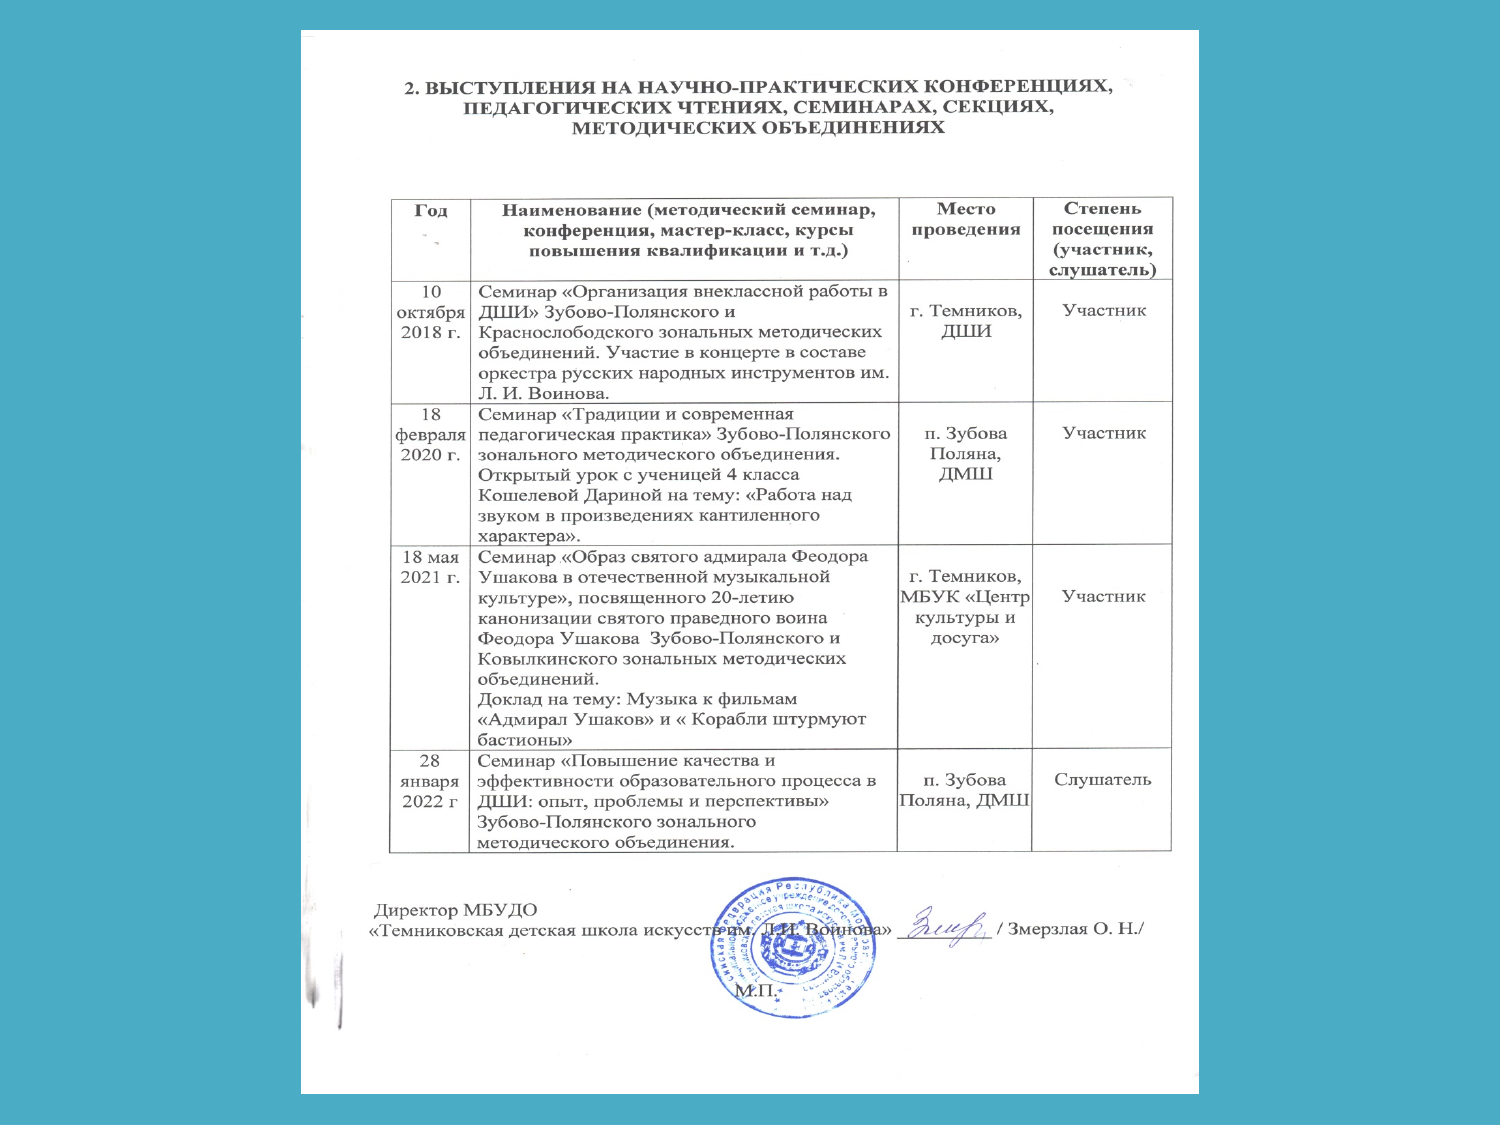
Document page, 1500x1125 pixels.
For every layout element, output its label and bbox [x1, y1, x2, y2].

picture [300, 30, 1200, 1095]
